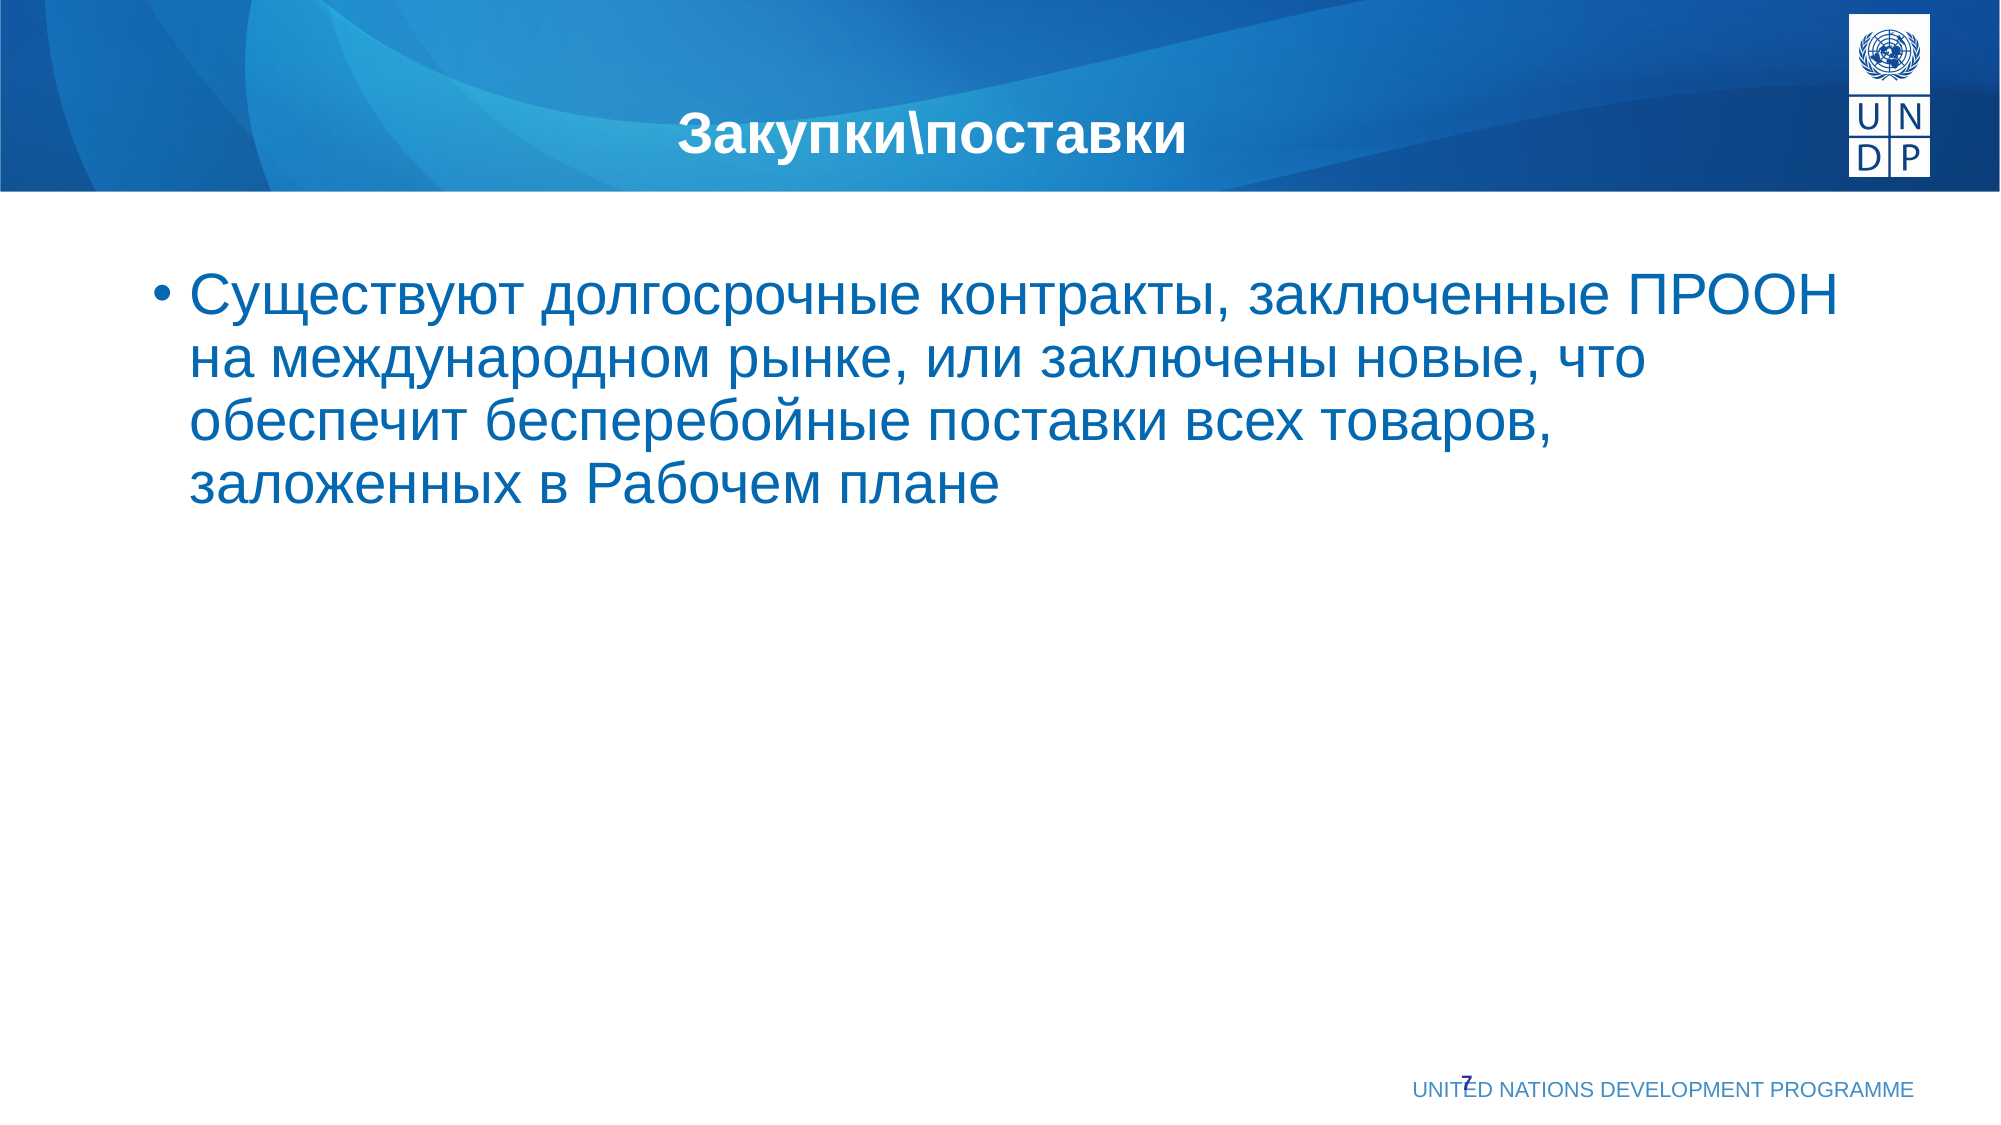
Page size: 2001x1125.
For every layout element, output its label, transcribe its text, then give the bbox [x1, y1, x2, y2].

picture [0, 0, 2000, 192]
slide_number 7 [1137, 1062, 1488, 1103]
list Существуют долгосрочные контракты, заключенные ПРООН на международном рынке, или заключены новые, что обеспечит бесперебойные поставки всех товаров, заложенных в Рабочем плане [137, 257, 1863, 971]
title Закупки\поставки [70, 40, 1796, 174]
